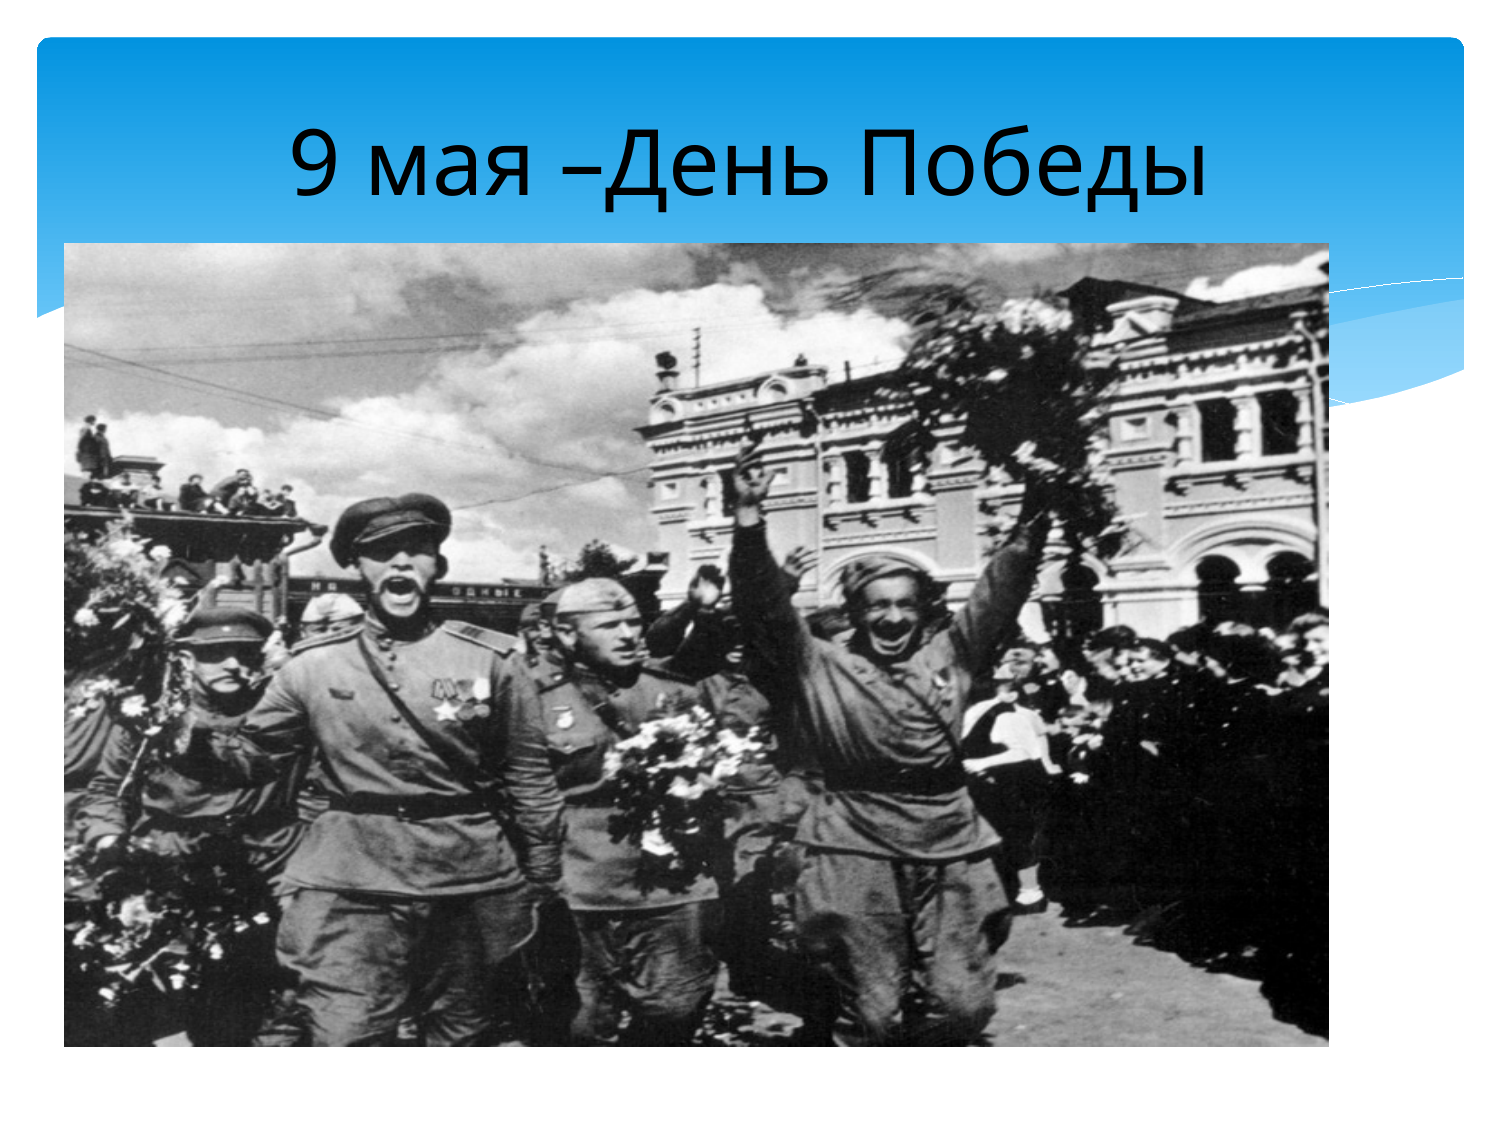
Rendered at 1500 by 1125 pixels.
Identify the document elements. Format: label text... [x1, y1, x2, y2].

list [64, 243, 1329, 1047]
title 9 мая –День Победы [75, 55, 1425, 261]
